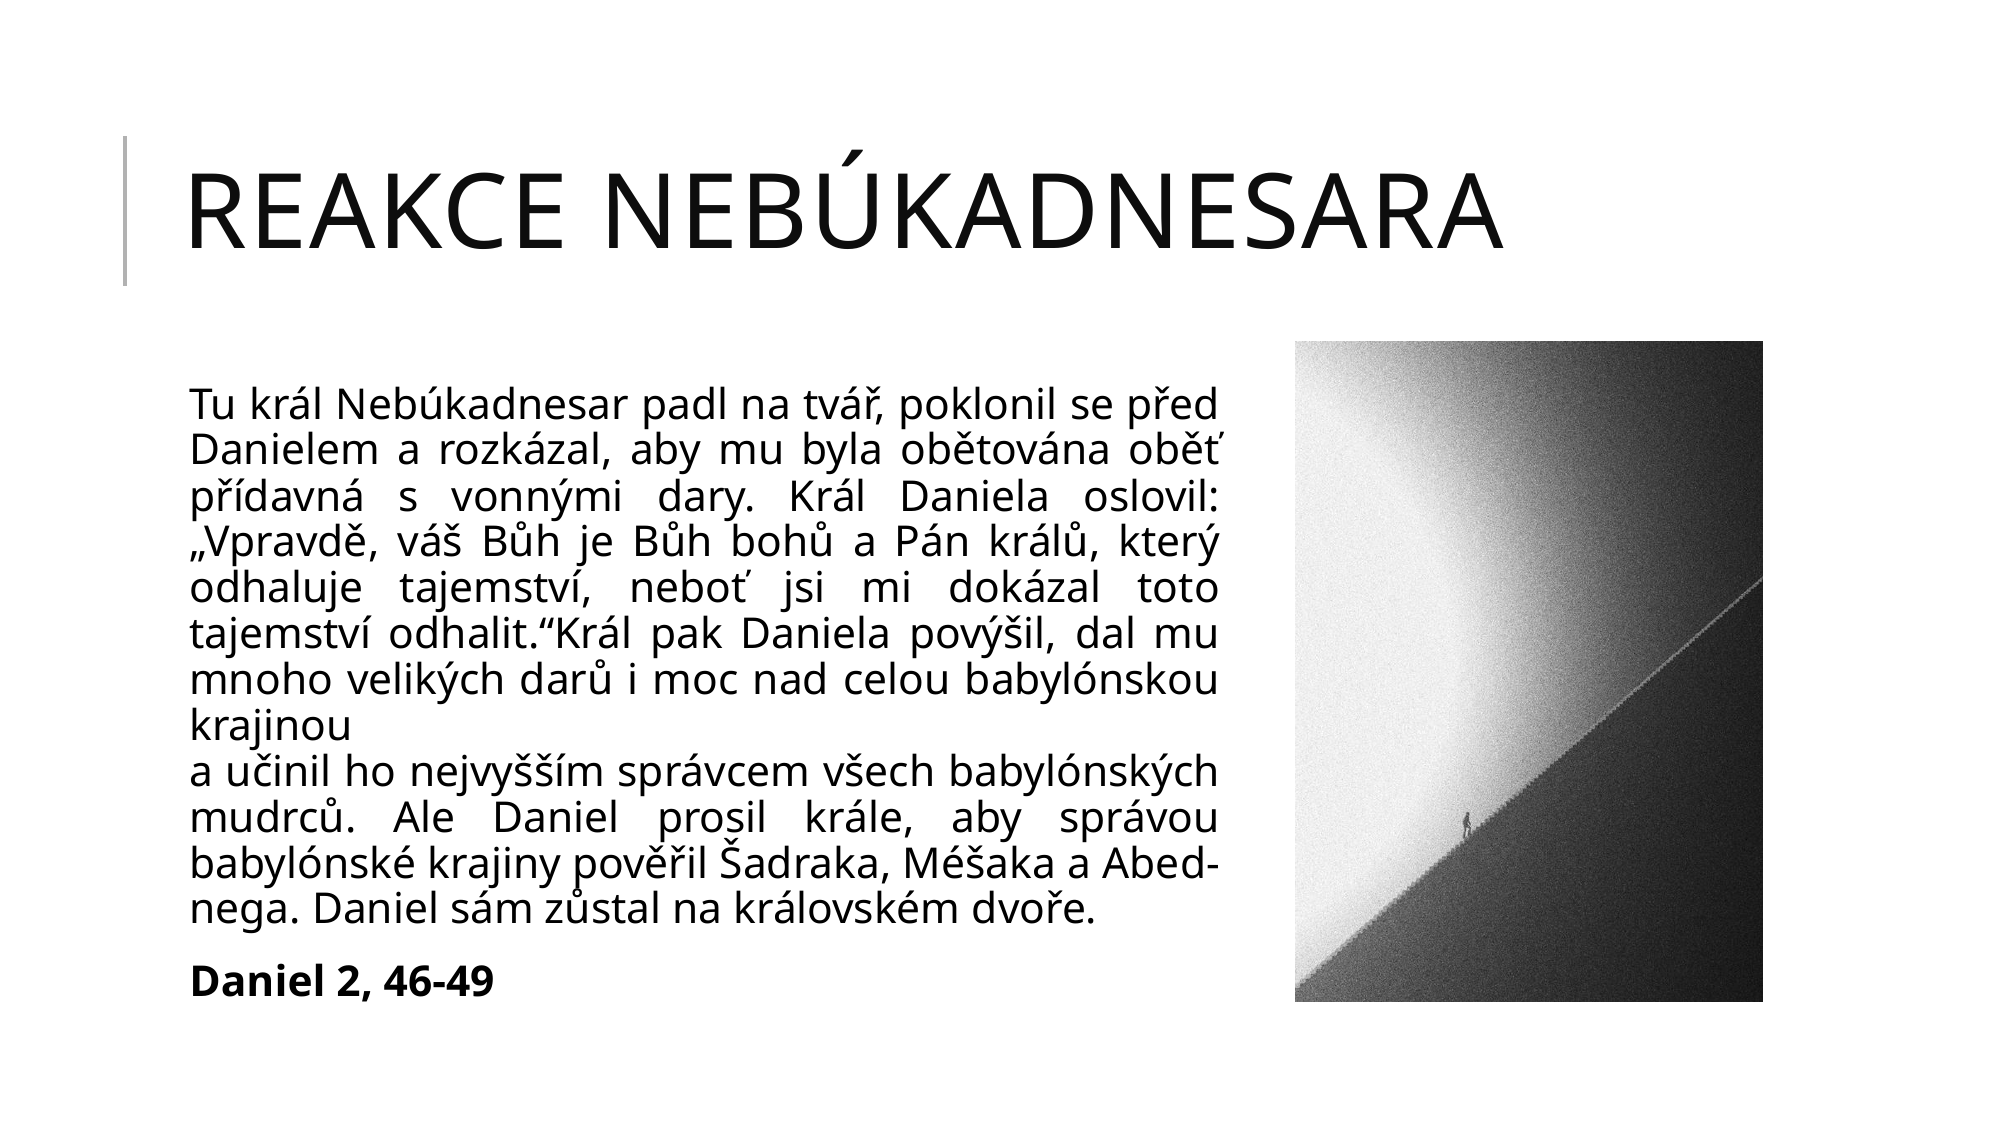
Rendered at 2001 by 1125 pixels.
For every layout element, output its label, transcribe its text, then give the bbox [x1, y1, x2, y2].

title Reakce Nebúkadnesara [168, 96, 1763, 342]
list Tu král Nebúkadnesar padl na tvář, poklonil se před Danielem a rozkázal, aby mu byla obětována oběť přídavná s vonnými dary. Král Daniela oslovil: „Vpravdě, váš Bůh je Bůh bohů a Pán králů, který odhaluje tajemství, neboť jsi mi dokázal toto tajemství odhalit.“Král pak Daniela povýšil, dal mu mnoho velikých darů i moc nad celou babylónskou krajinou a učinil ho nejvyšším správcem všech babylónských mudrců. Ale Daniel prosil krále, aby správou babylónské krajiny pověřil Šadraka, Méšaka a Abed-nega. Daniel sám zůstal na královském dvoře. Daniel 2, 46-49 [168, 375, 1228, 1035]
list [1295, 341, 1763, 1003]
